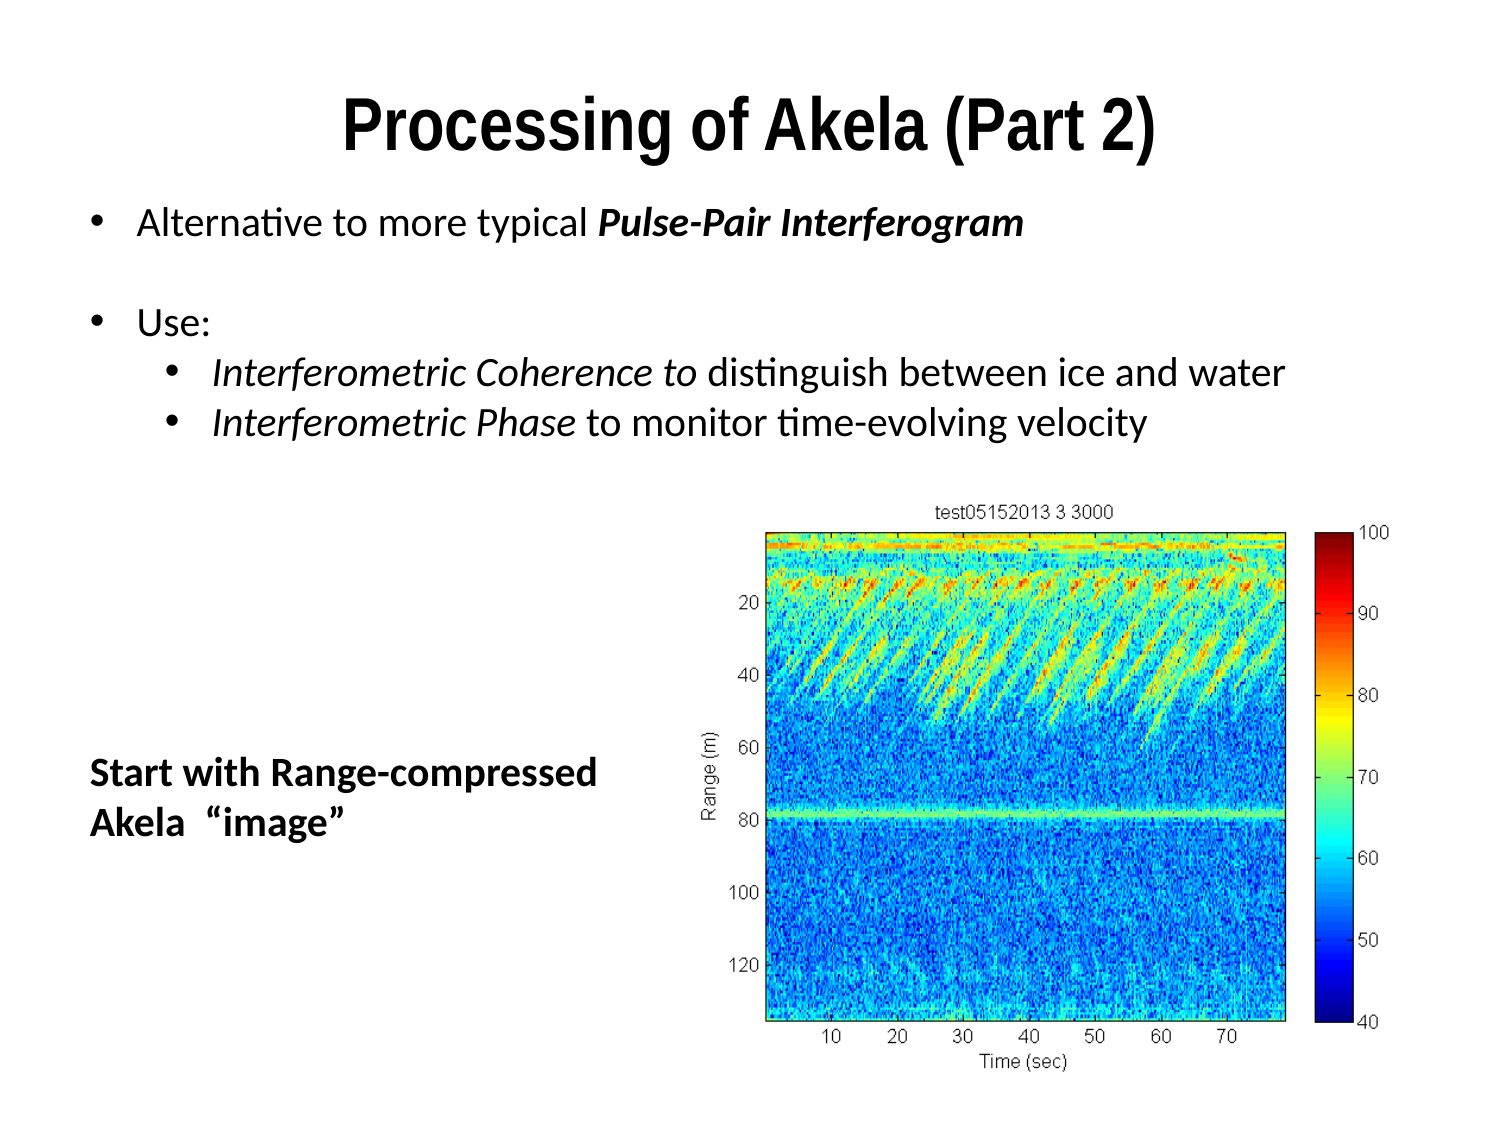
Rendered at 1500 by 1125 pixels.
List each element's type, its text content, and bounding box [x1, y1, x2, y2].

text_box Alternative to more typical Pulse-Pair Interferogram Use: Interferometric Coherence to distinguish between ice and water Interferometric Phase to monitor time-evolving velocity Start with Range-compressed Akela “image” [74, 187, 1394, 1038]
picture [662, 487, 1461, 1087]
title Processing of Akela (Part 2) [112, 0, 1388, 187]
